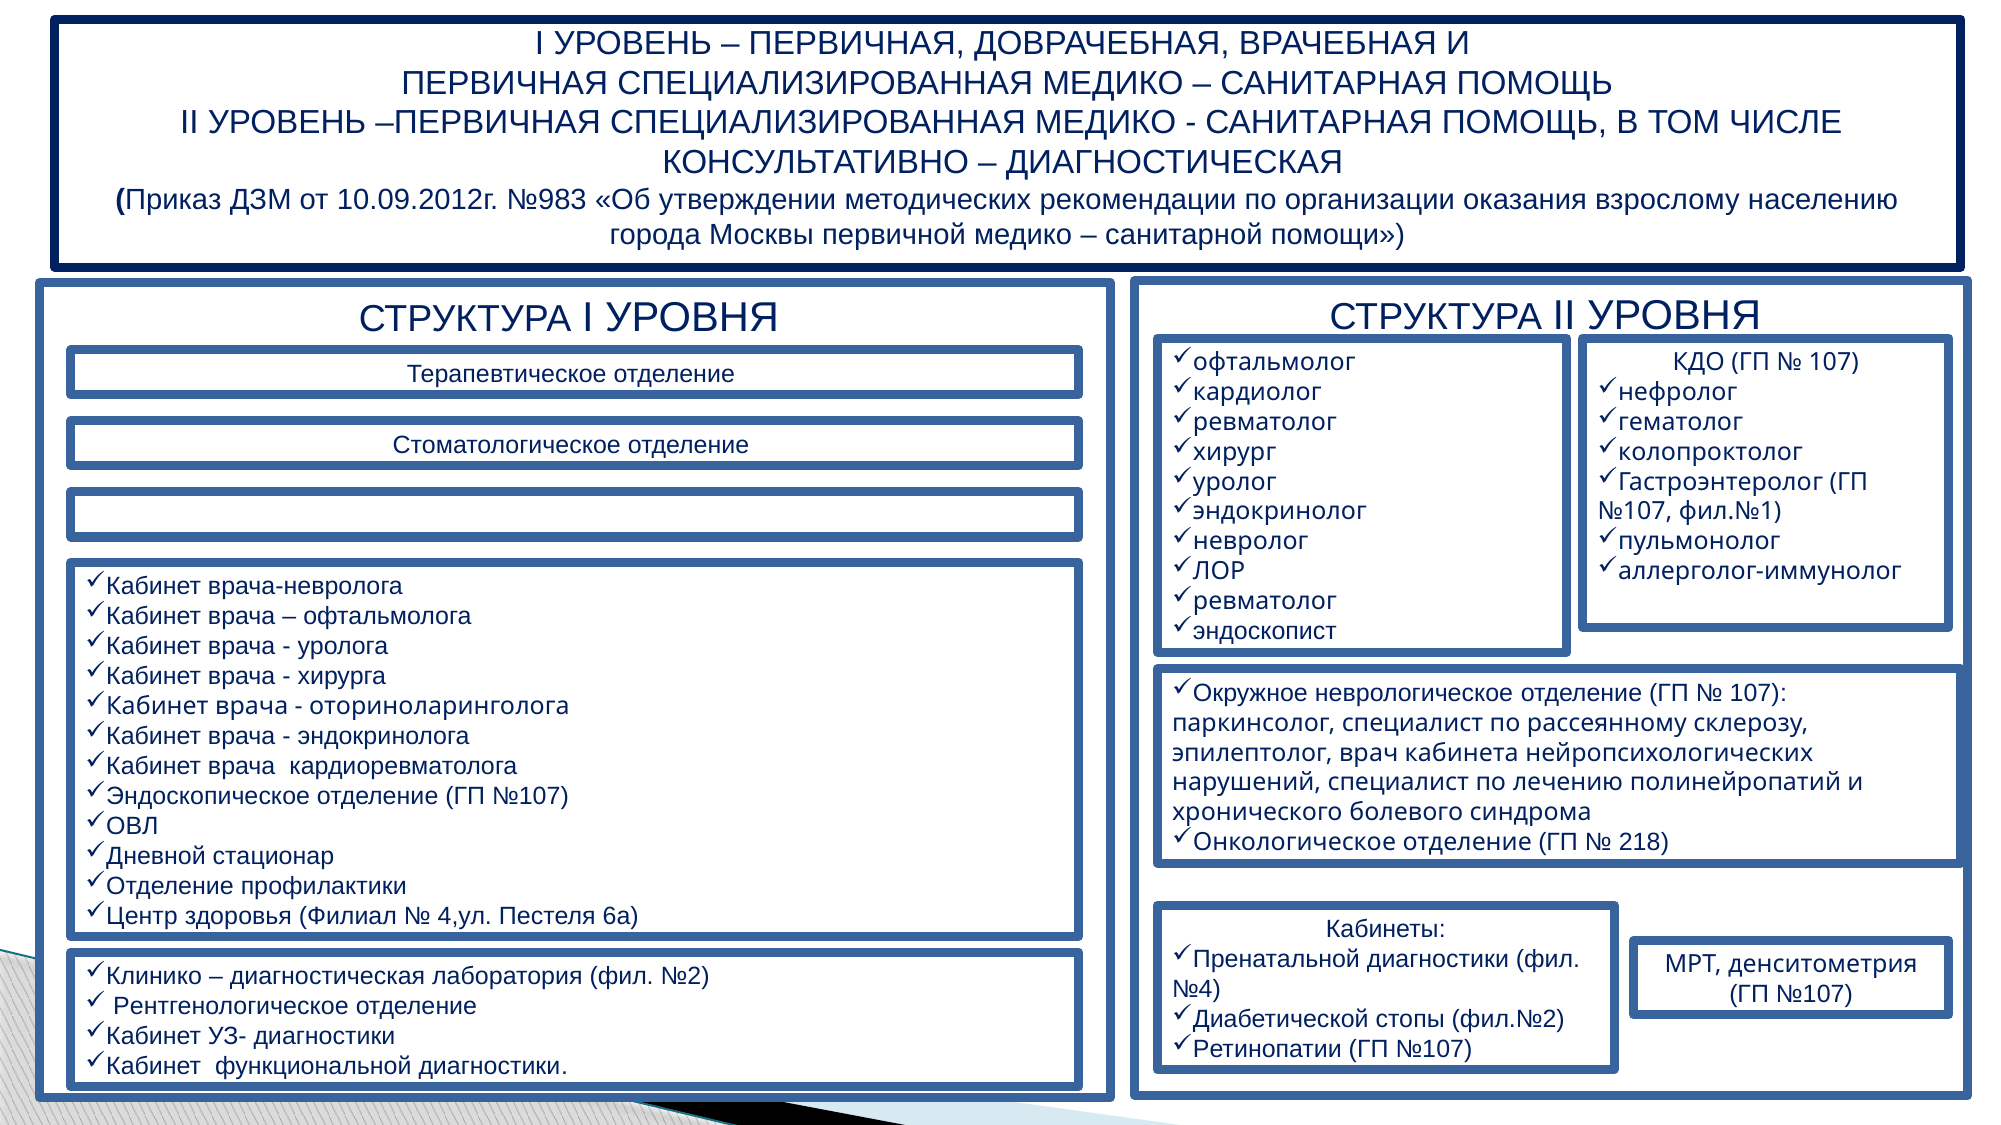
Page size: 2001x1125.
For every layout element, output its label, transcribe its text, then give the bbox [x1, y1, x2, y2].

text_box I УРОВЕНЬ – ПЕРВИЧНАЯ, ДОВРАЧЕБНАЯ, ВРАЧЕБНАЯ И ПЕРВИЧНАЯ СПЕЦИАЛИЗИРОВАННАЯ МЕДИКО – САНИТАРНАЯ ПОМОЩЬ II УРОВЕНЬ –ПЕРВИЧНАЯ СПЕЦИАЛИЗИРОВАННАЯ МЕДИКО - САНИТАРНАЯ ПОМОЩЬ, В ТОМ ЧИСЛЕ КОНСУЛЬТАТИВНО – ДИАГНОСТИЧЕСКАЯ (Приказ ДЗМ от 10.09.2012г. №983 «Об утверждении методических рекомендации по организации оказания взрослому населению города Москвы первичной медико – санитарной помощи») [50, 15, 1965, 272]
text_box [66, 487, 1083, 542]
text_box Окружное неврологическое отделение (ГП № 107): паркинсолог, специалист по рассеянному склерозу, эпилептолог, врач кабинета нейропсихологических нарушений, специалист по лечению полинейропатий и хронического болевого синдрома Онкологическое отделение (ГП № 218) [1153, 664, 1965, 868]
text_box Стоматологическое отделение [66, 416, 1083, 470]
text_box КДО (ГП № 107) нефролог гематолог колопроктолог Гастроэнтеролог (ГП №107, фил.№1) пульмонолог аллерголог-иммунолог [1578, 334, 1953, 632]
text_box СТРУКТУРА II УРОВНЯ [1130, 276, 1972, 1100]
text_box Кабинеты: Пренатальной диагностики (фил.№4) Диабетической стопы (фил.№2) Ретинопатии (ГП №107) [1153, 901, 1619, 1074]
text_box Клинико – диагностическая лаборатория (фил. №2) Рентгенологическое отделение Кабинет УЗ- диагностики Кабинет функциональной диагностики. [66, 948, 1083, 1091]
text_box СТРУКТУРА I УРОВНЯ [35, 278, 1115, 1102]
text_box МРТ, денситометрия (ГП №107) [1629, 936, 1953, 1019]
text_box Кабинет врача-невролога Кабинет врача – офтальмолога Кабинет врача - уролога Кабинет врача - хирурга Кабинет врача - оториноларинголога Кабинет врача - эндокринолога Кабинет врача кардиоревматолога Эндоскопическое отделение (ГП №107) ОВЛ Дневной стационар Отделение профилактики Центр здоровья (Филиал № 4,ул. Пестеля 6а) [66, 558, 1083, 941]
text_box Терапевтическое отделение [66, 345, 1083, 399]
text_box офтальмолог кардиолог ревматолог хирург уролог эндокринолог невролог ЛОР ревматолог эндоскопист [1153, 334, 1571, 657]
